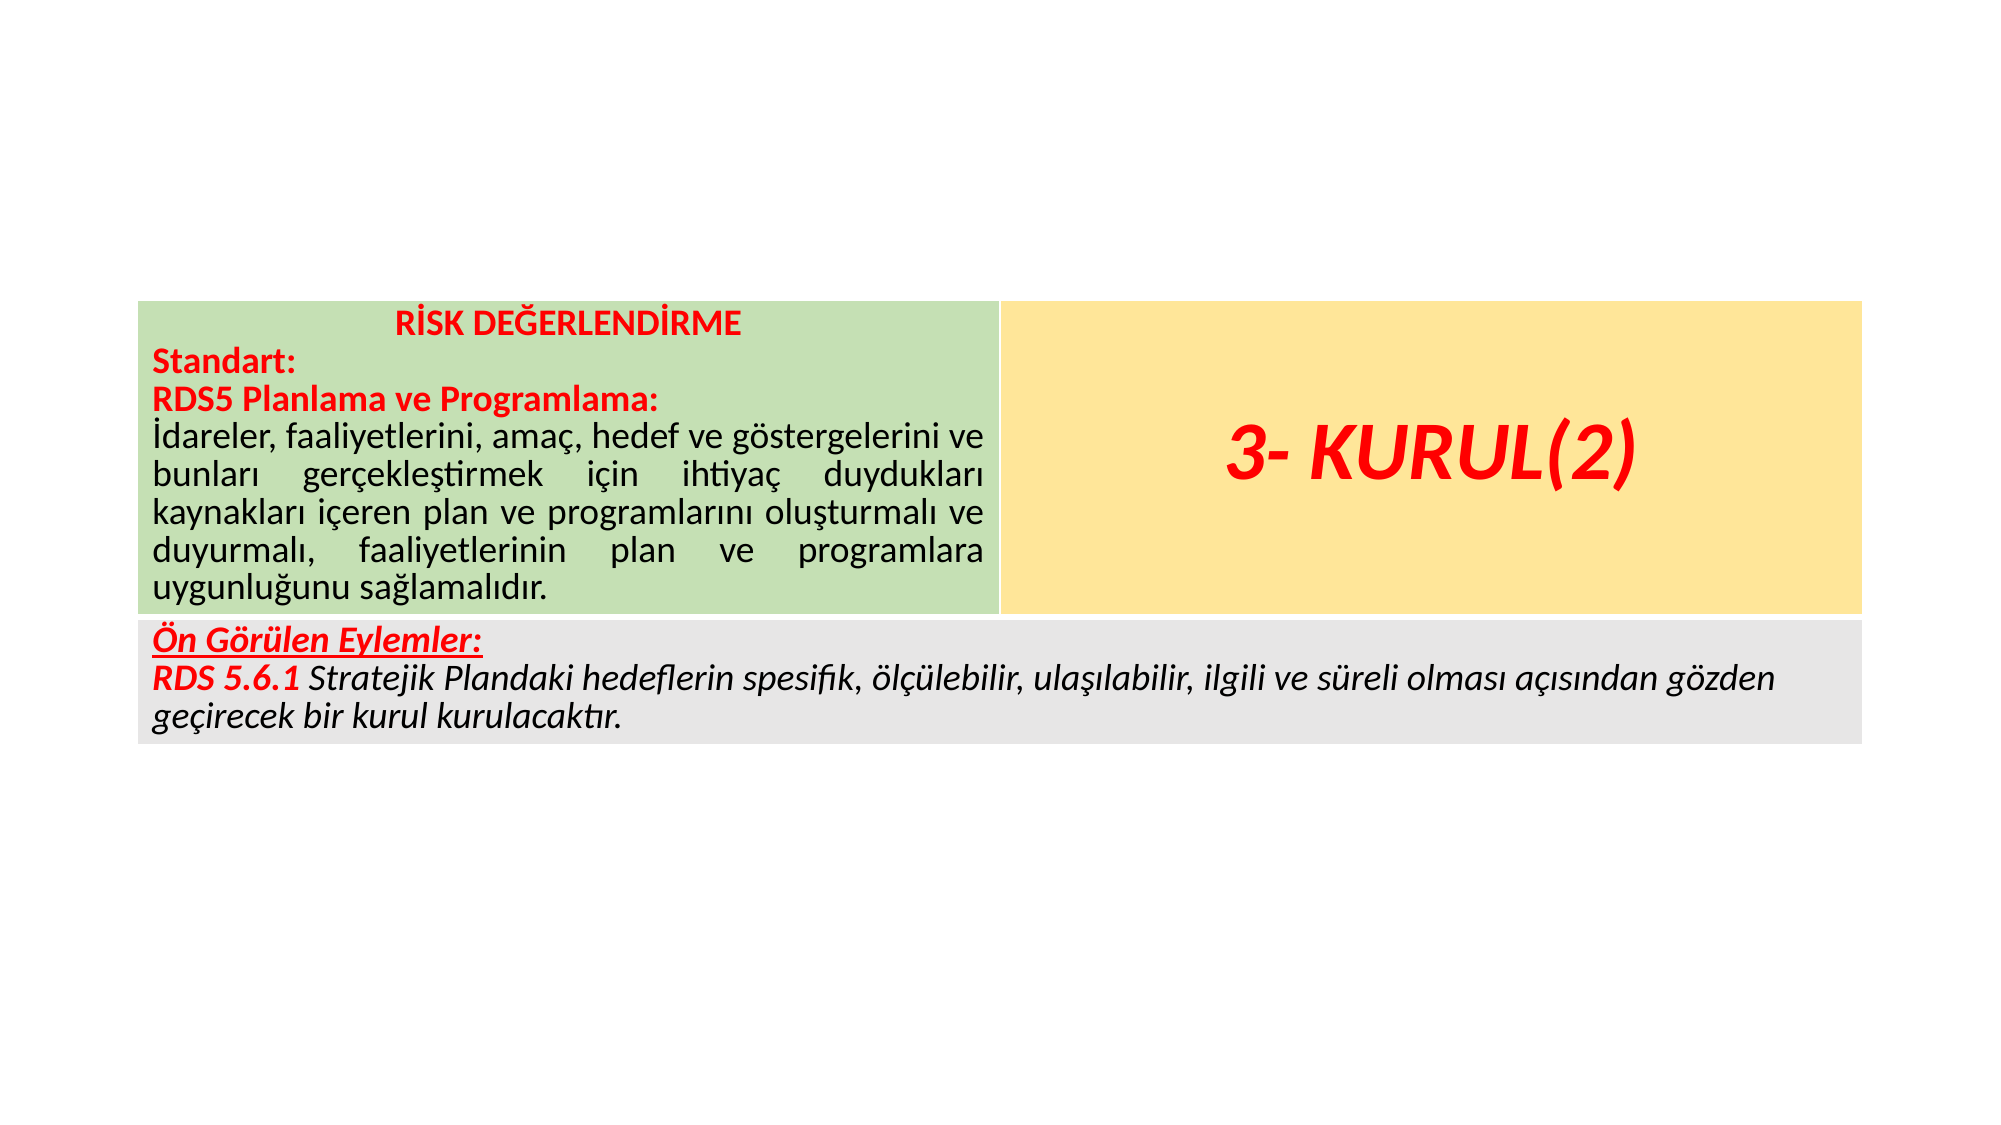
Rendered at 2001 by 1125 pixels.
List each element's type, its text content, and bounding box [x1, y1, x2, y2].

table_header 3- KURUL(2) [1001, 301, 1862, 614]
table_cell Ön Görülen Eylemler: RDS 5.6.1 Stratejik Plandaki hedeflerin spesifik, ölçülebilir, ulaşılabilir, ilgili ve süreli olması açısından gözden geçirecek bir kurul kurulacaktır. [138, 620, 1862, 744]
table_header RİSK DEĞERLENDİRME Standart: RDS5 Planlama ve Programlama: İdareler, faaliyetlerini, amaç, hedef ve göstergelerini ve bunları gerçekleştirmek için ihtiyaç duydukları kaynakları içeren plan ve programlarını oluşturmalı ve duyurmalı, faaliyetlerinin plan ve programlara uygunluğunu sağlamalıdır. [138, 301, 999, 614]
